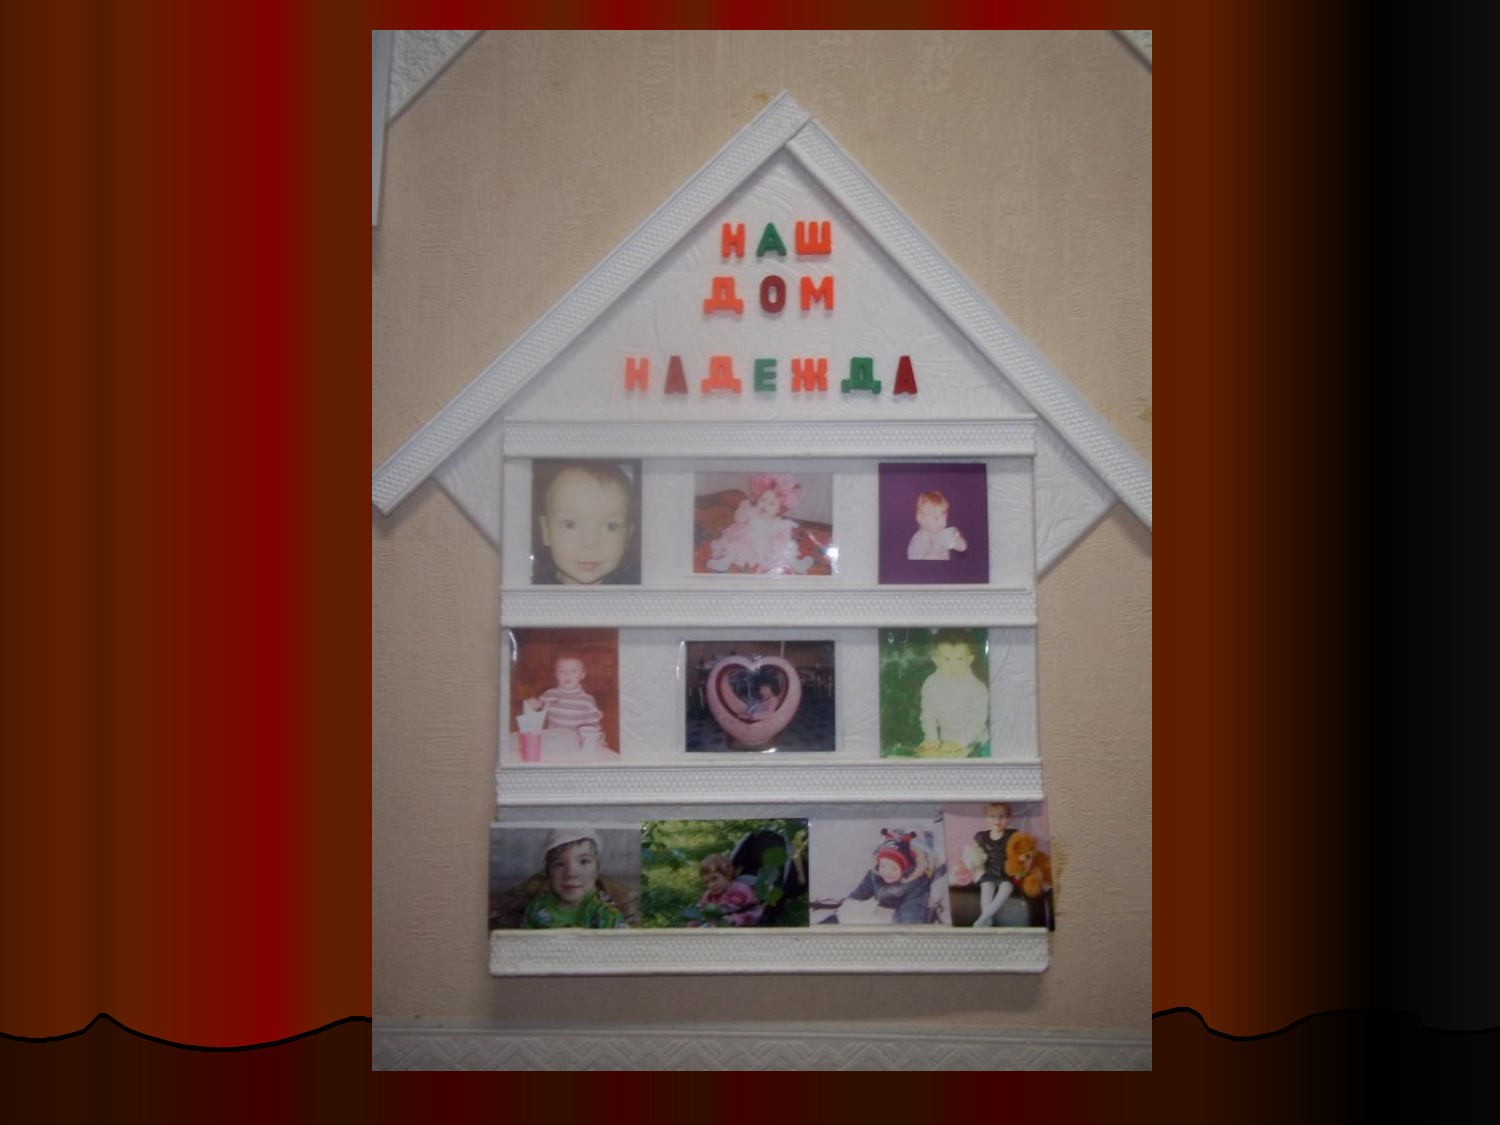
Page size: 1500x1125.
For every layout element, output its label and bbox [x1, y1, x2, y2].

picture [371, 30, 1152, 1071]
